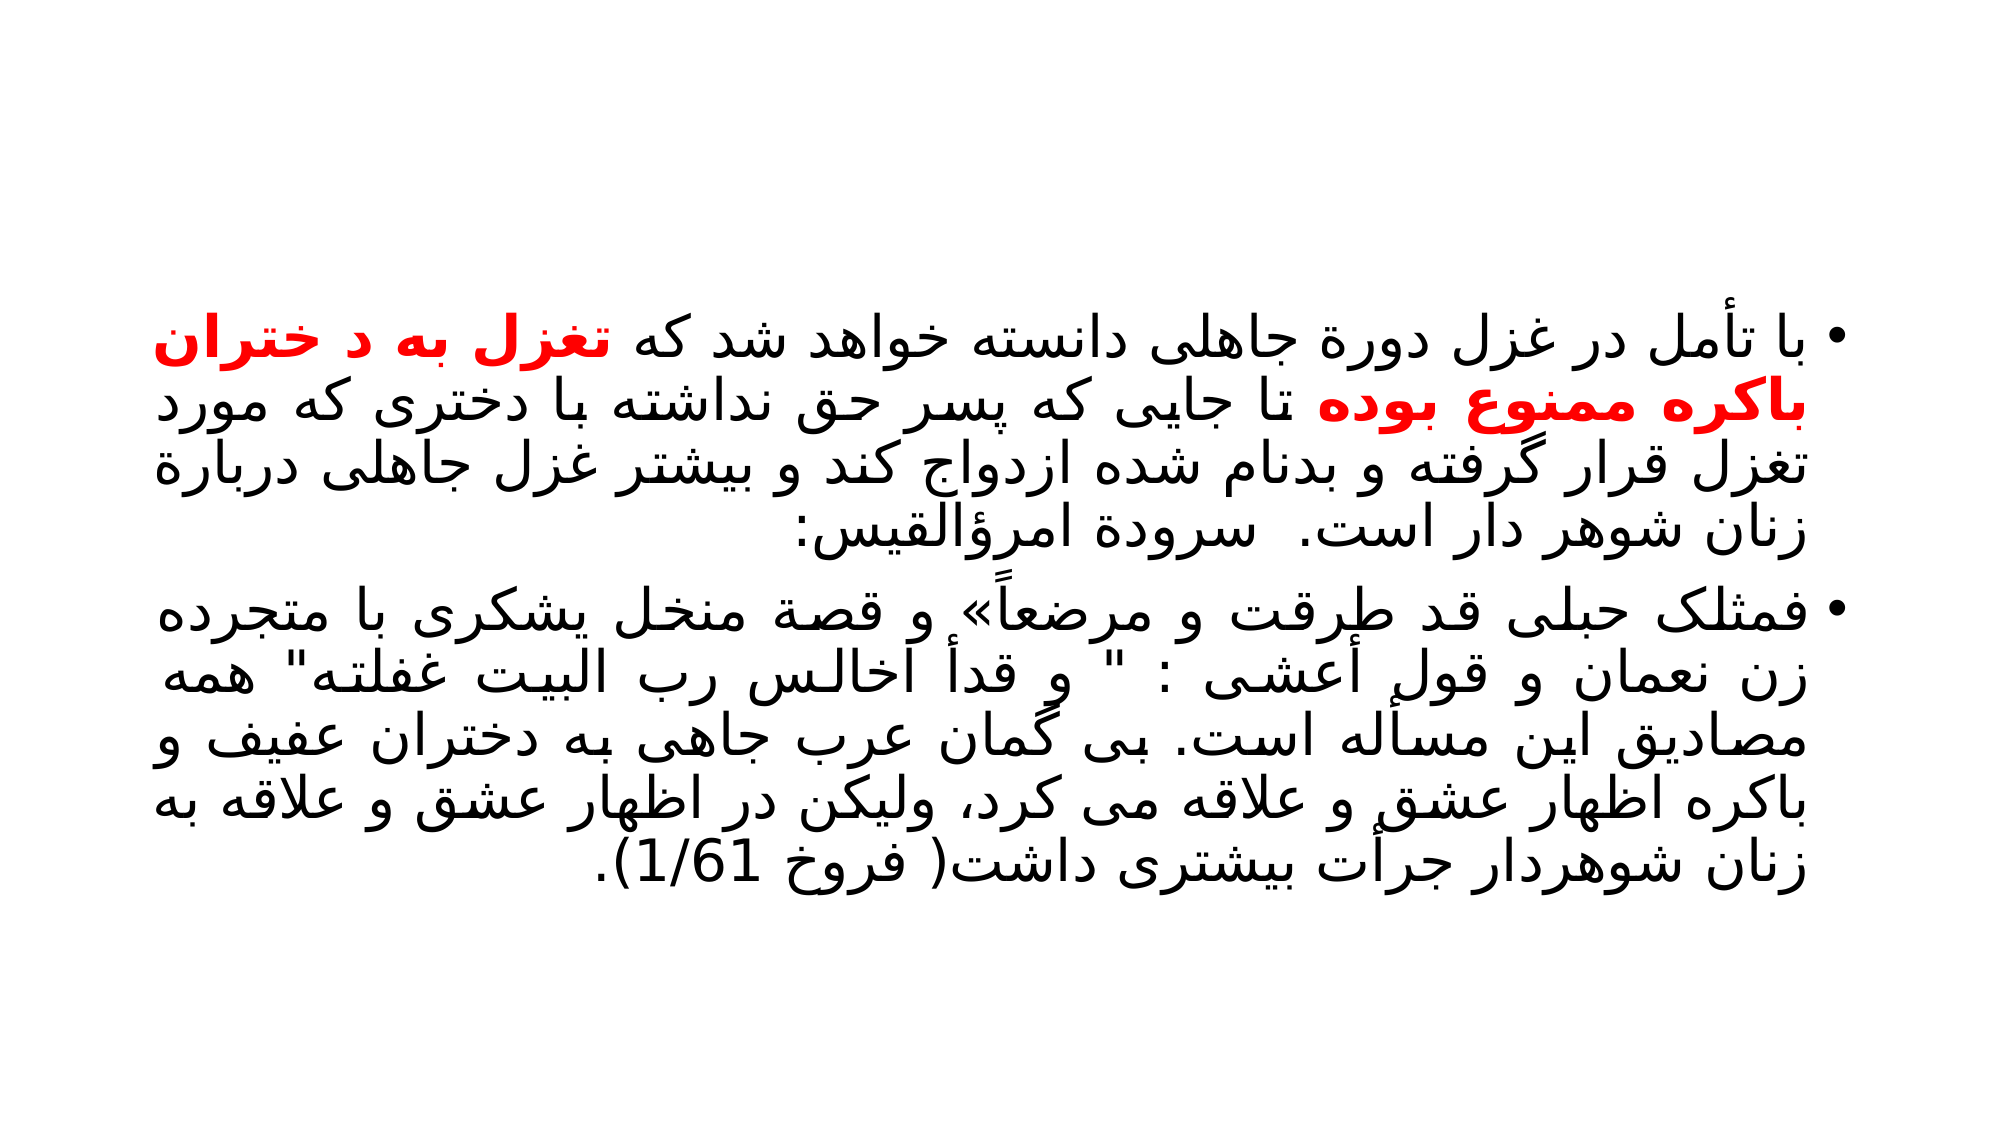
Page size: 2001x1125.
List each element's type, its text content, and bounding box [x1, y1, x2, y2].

list با تأمل در غزل دورة جاهلی دانسته خواهد شد که تغزل به د ختران باکره ممنوع بوده تا جایی که پسر حق نداشته با دختری که مورد تغزل قرار گرفته و بدنام شده ازدواج کند و بیشتر غزل جاهلی دربارة زنان شوهر دار است. سرودة امرؤالقیس: فمثلک حبلی قد طرقت و مرضعاً» و قصة منخل یشکری با متجرده زن نعمان و قول أعشی : " و قدأ اخالس رب البیت غفلته" همه مصادیق این مسأله است. بی گمان عرب جاهی به دختران عفیف و باکره اظهار عشق و علاقه می کرد، ولیکن در اظهار عشق و علاقه به زنان شوهردار جرأت بیشتری داشت( فروخ 1/61). [137, 299, 1863, 1014]
